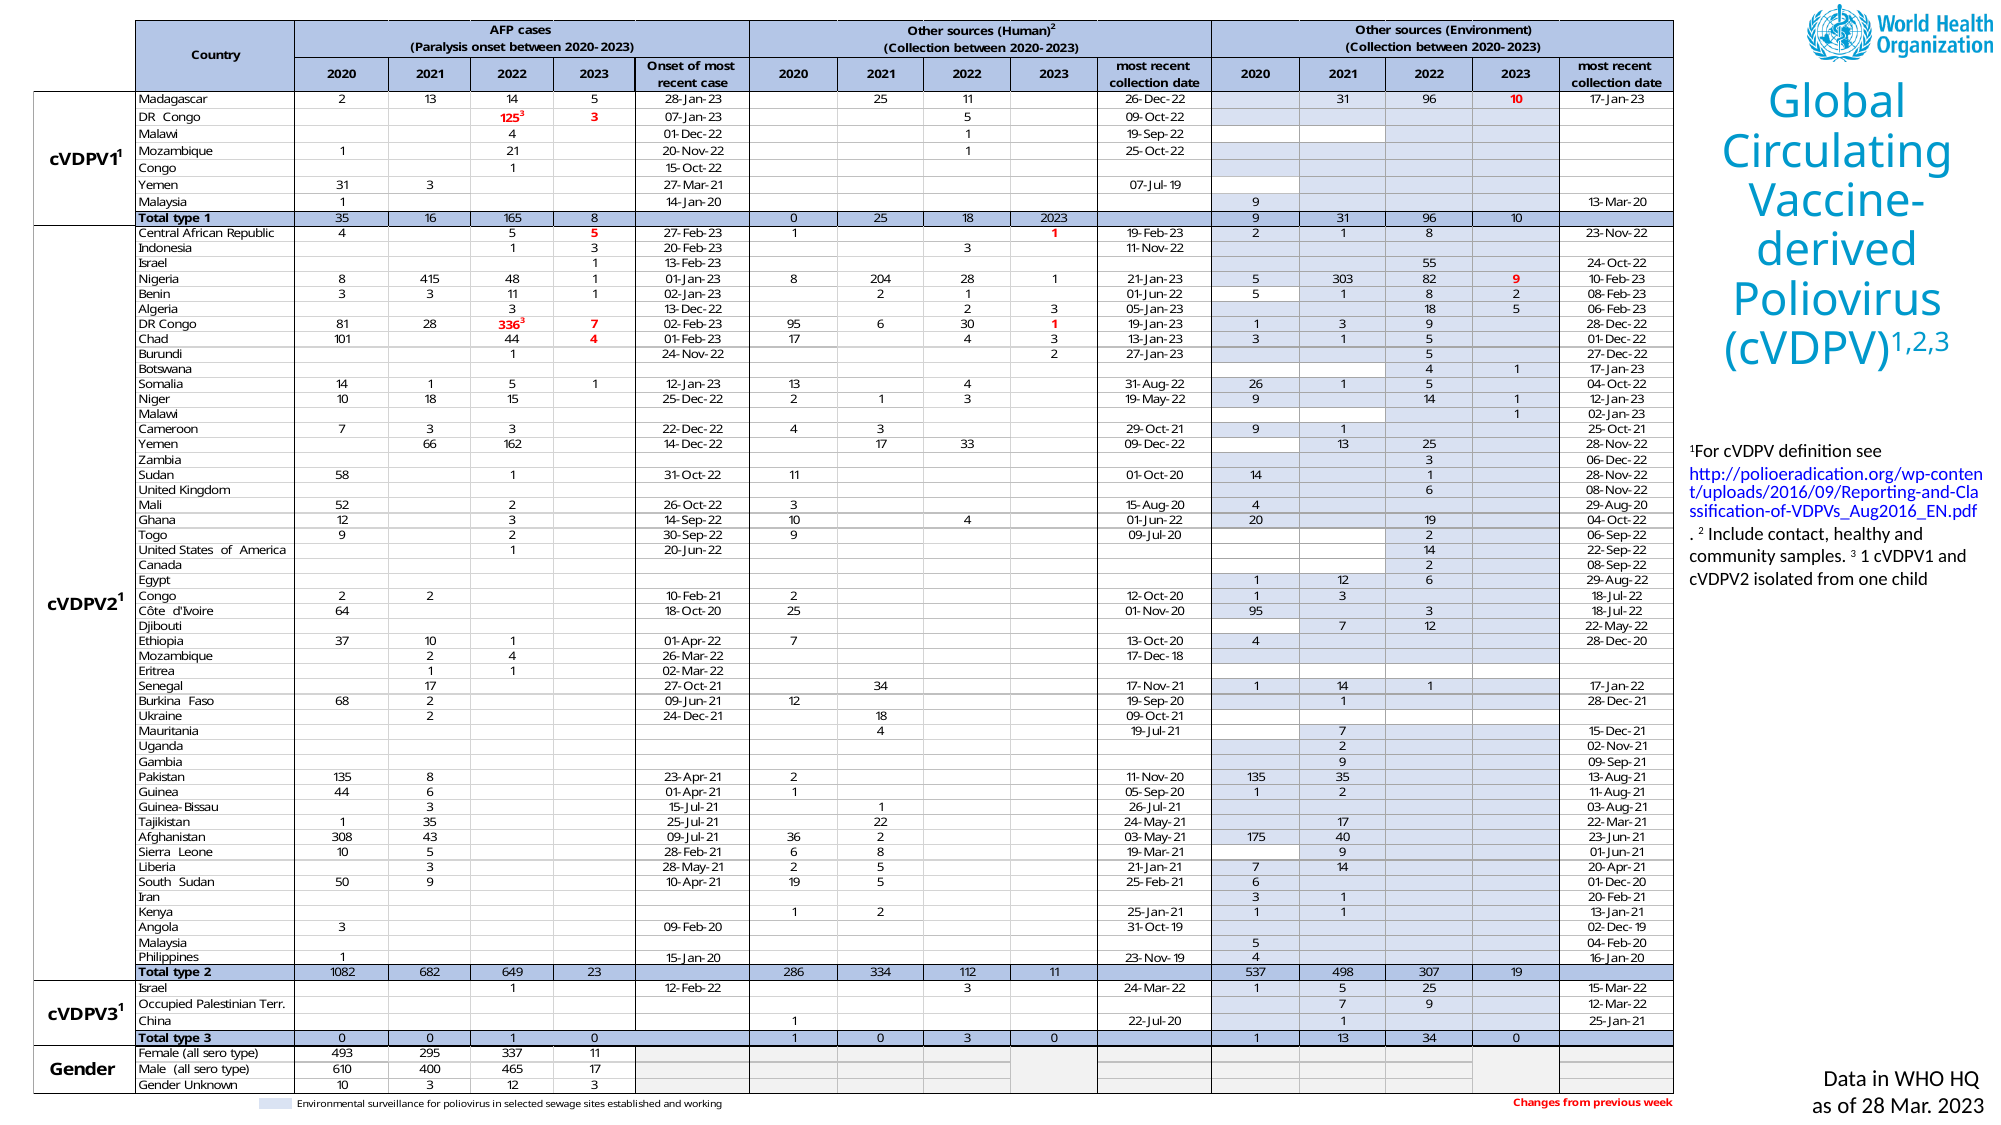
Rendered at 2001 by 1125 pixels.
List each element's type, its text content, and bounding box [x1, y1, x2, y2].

picture [33, 20, 1675, 1113]
picture [1807, 40, 1833, 62]
text_box 1For cVDPV definition see http://polioeradication.org/wp-content/uploads/2016/09/Reporting-and-Classification-of-VDPVs_Aug2016_EN.pdf. 2 Include contact, healthy and community samples. 3 1 cVDPV1 and cVDPV2 isolated from one child [1679, 431, 2000, 582]
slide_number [1732, 1058, 2000, 1124]
picture [1807, 4, 1993, 62]
text_box Global Circulating Vaccine-derived Poliovirus (cVDPV)1,2,3 [1679, 93, 2000, 360]
